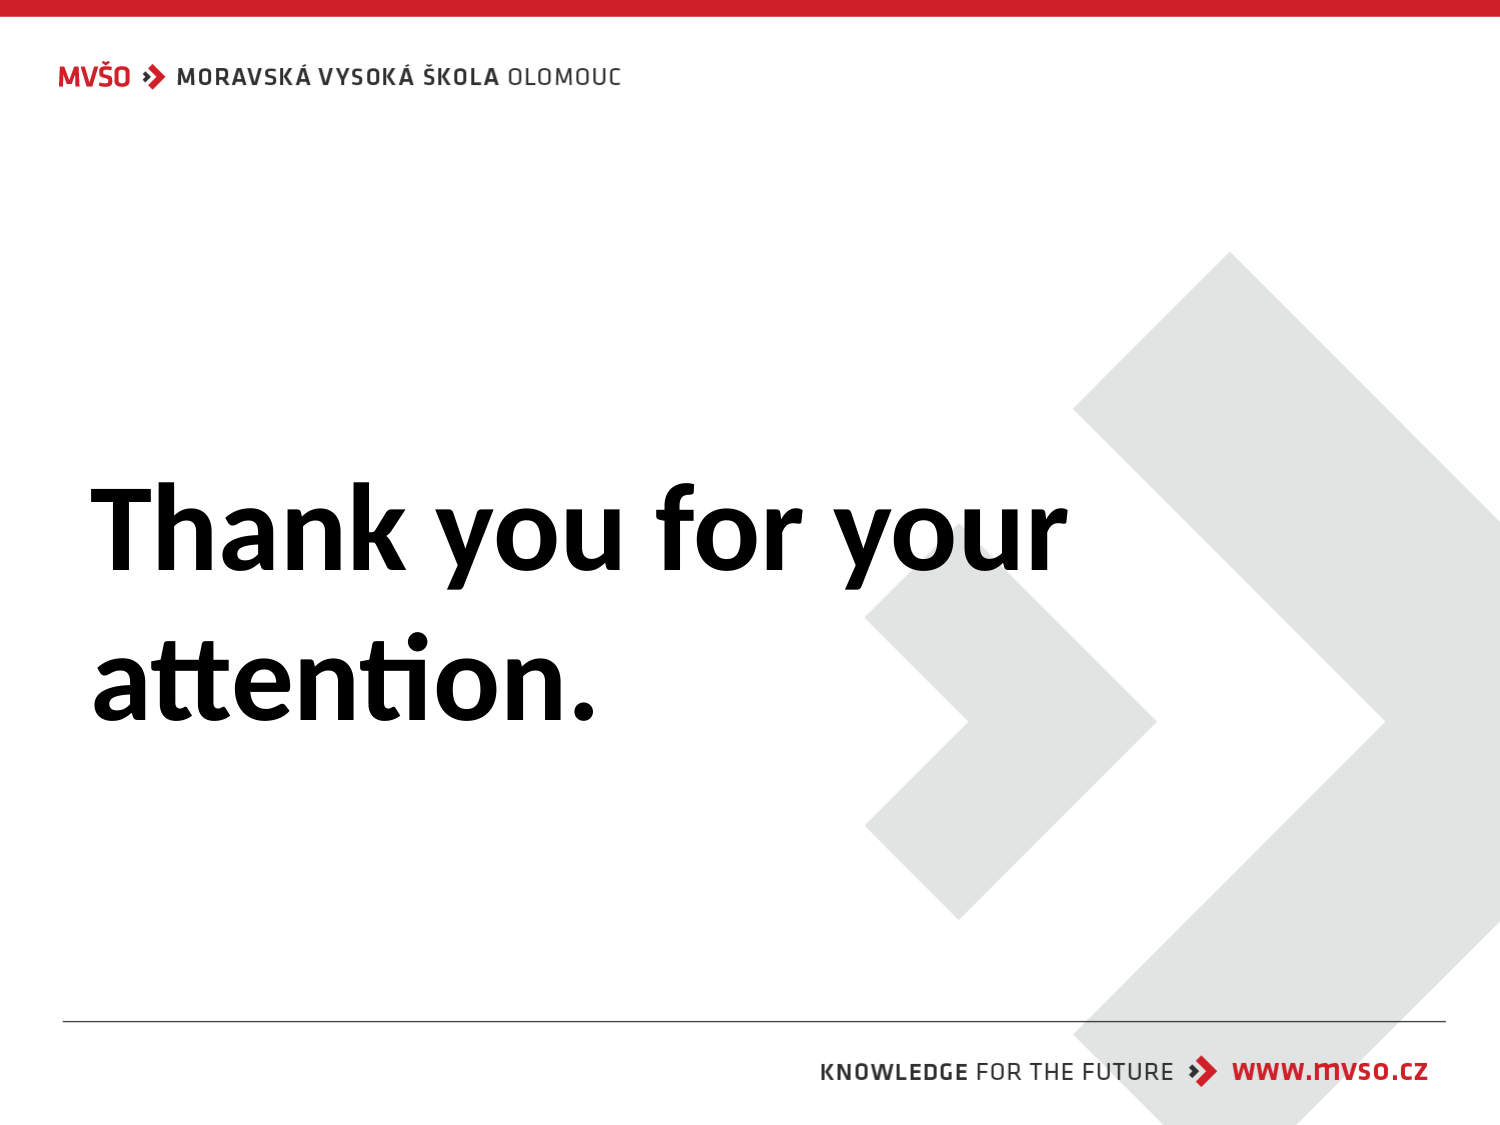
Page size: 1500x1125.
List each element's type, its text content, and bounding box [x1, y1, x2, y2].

list Thank you for your attention. [75, 262, 1425, 1005]
picture [0, 0, 1500, 1125]
